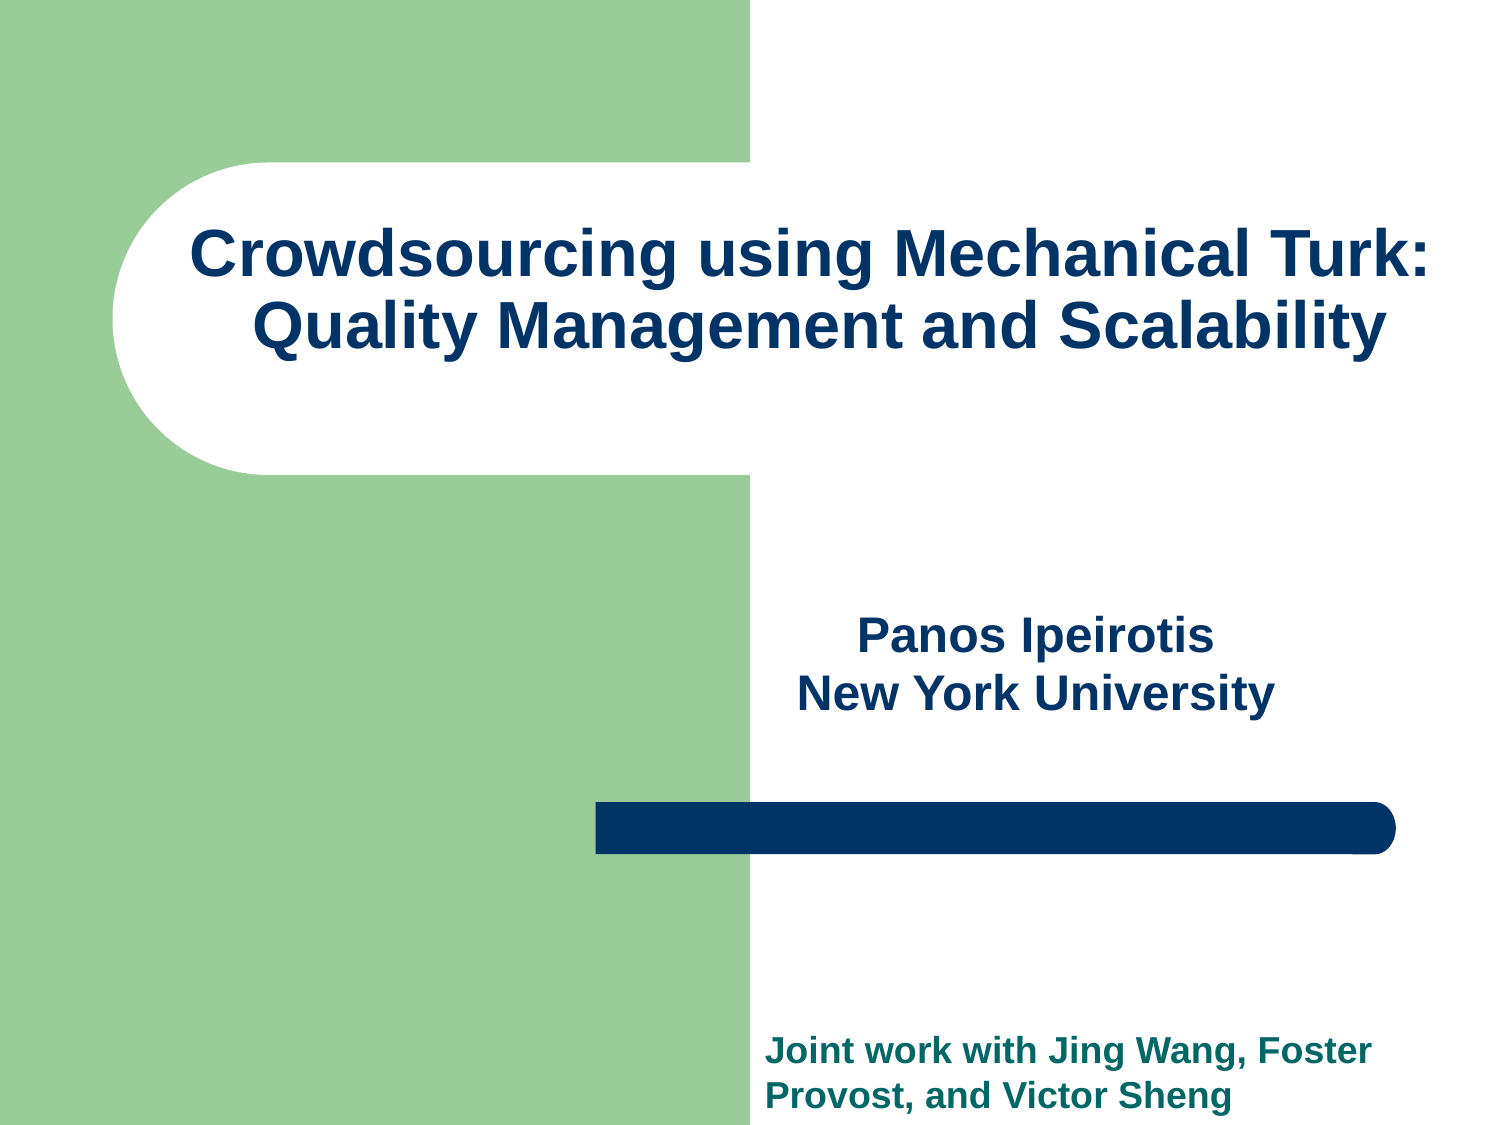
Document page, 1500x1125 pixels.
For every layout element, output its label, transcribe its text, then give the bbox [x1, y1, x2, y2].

text_box Joint work with Jing Wang, Foster Provost, and Victor Sheng [749, 1018, 1500, 1124]
title Crowdsourcing using Mechanical Turk: Quality Management and Scalability [159, 184, 1483, 398]
text_box Panos Ipeirotis New York University [667, 503, 1406, 728]
